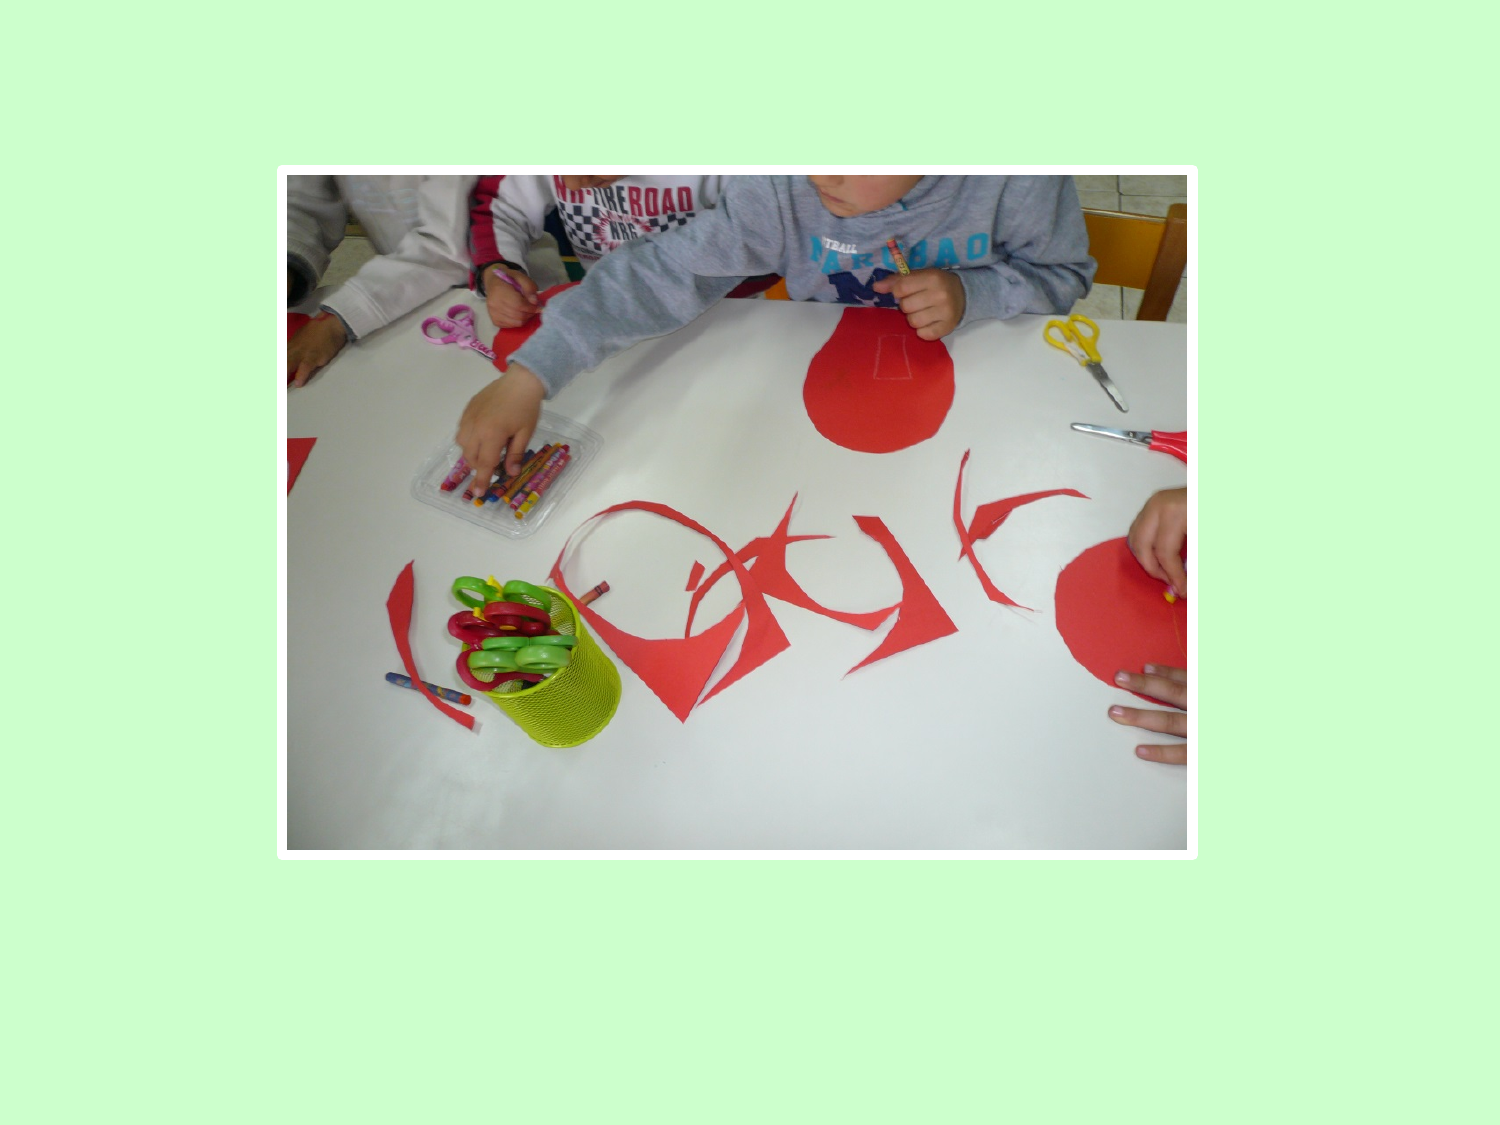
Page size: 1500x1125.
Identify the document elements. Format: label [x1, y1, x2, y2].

picture [287, 174, 1188, 851]
